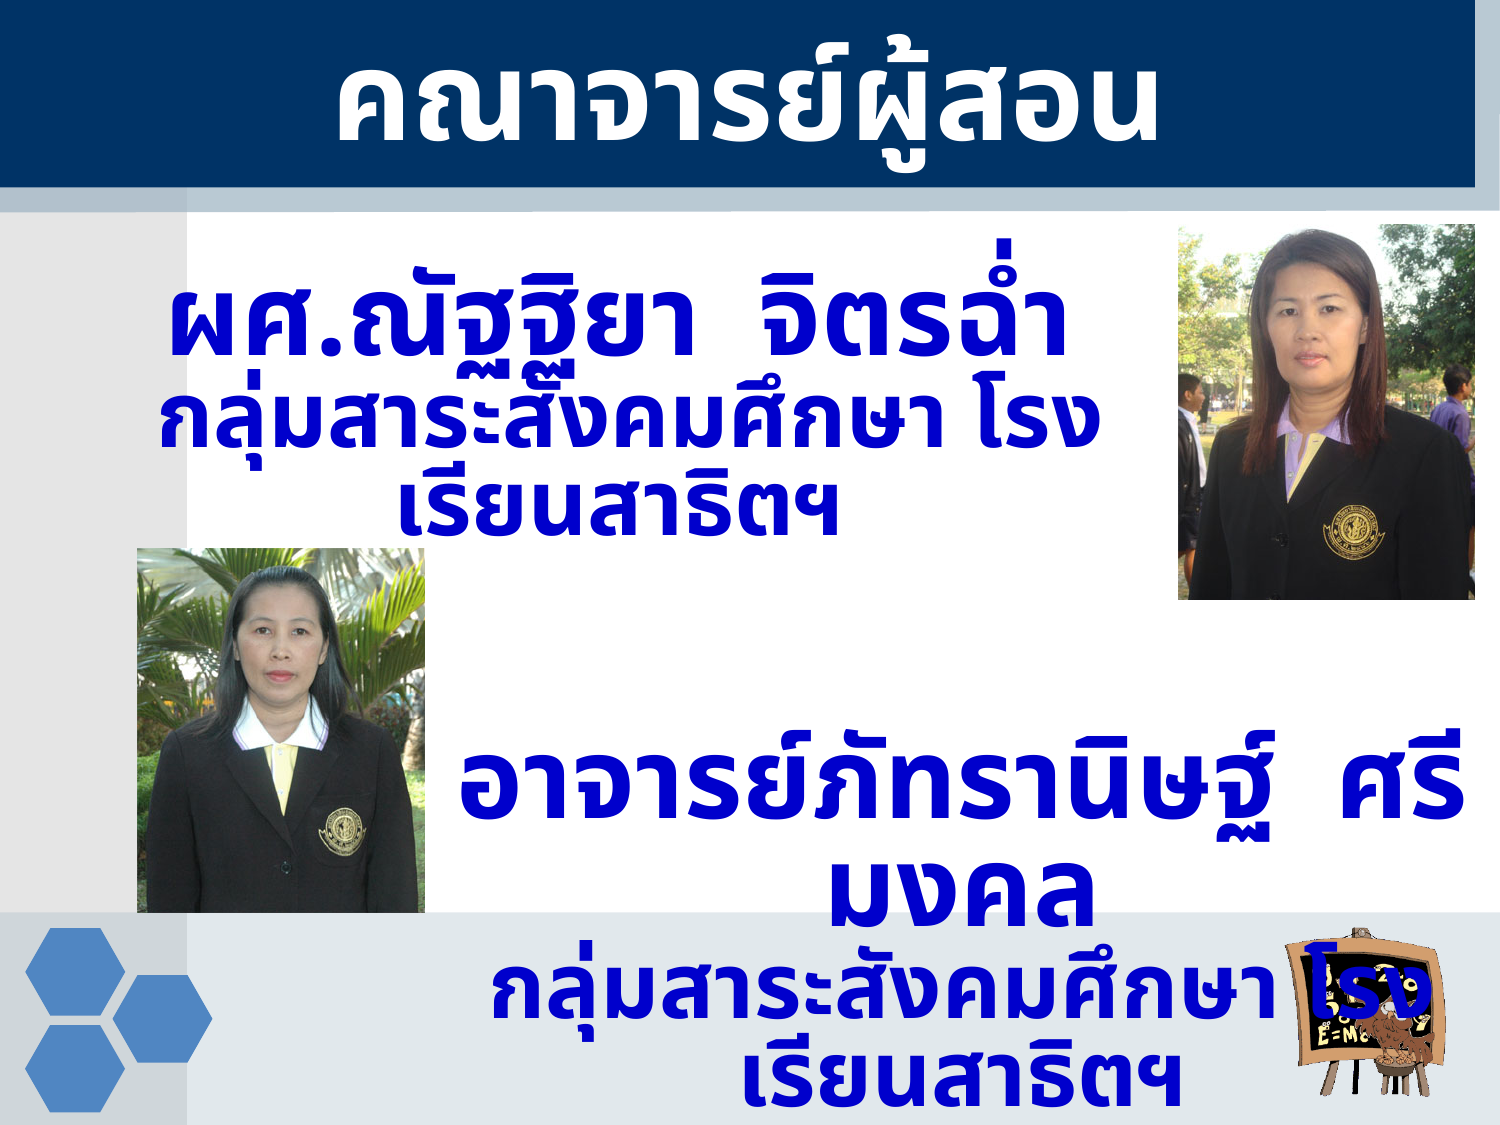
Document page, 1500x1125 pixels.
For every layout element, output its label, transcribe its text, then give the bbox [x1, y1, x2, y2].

picture [137, 548, 426, 913]
picture [1274, 924, 1460, 1098]
text_box คณาจารย์ผู้สอน [316, 37, 1182, 173]
picture [1178, 224, 1476, 601]
text_box อาจารย์ภัทรานิษฐ์ ศรีมงคล กลุ่มสาระสังคมศึกษา โรงเรียนสาธิตฯ [425, 724, 1500, 1125]
text_box ผศ.ณัฐฐิยา จิตรฉ่ำ กลุ่มสาระสังคมศึกษา โรงเรียนสาธิตฯ [49, 261, 1173, 561]
